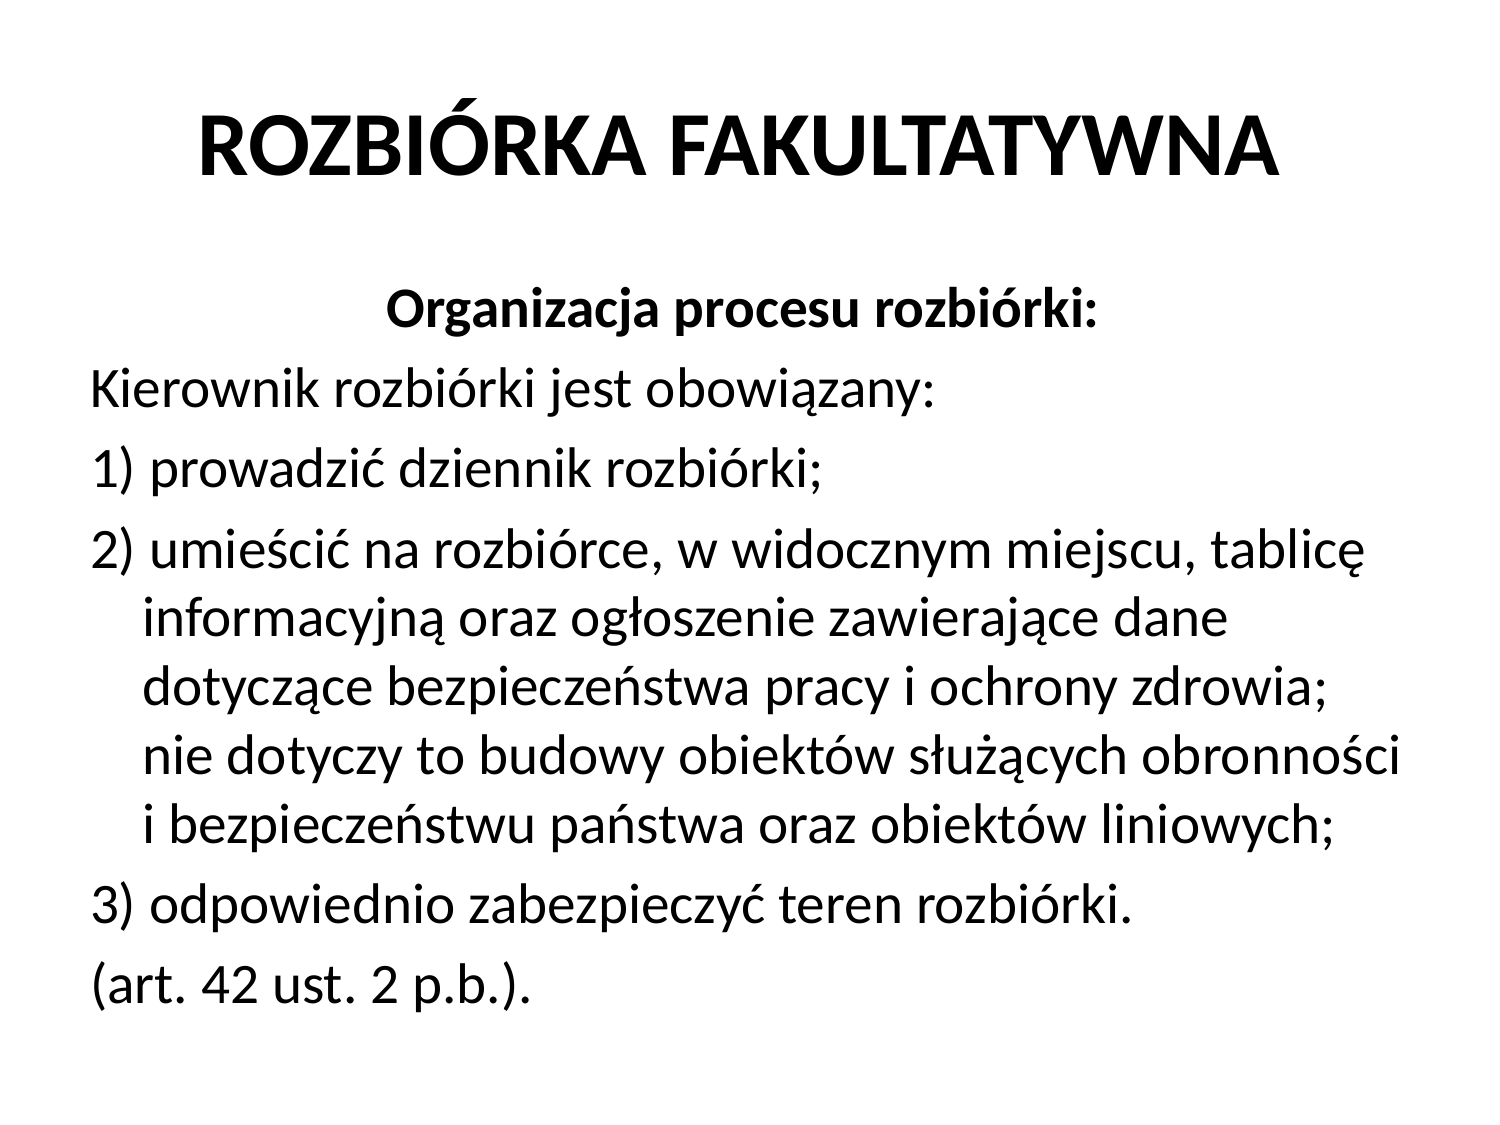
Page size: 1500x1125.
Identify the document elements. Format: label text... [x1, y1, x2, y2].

list Organizacja procesu rozbiórki: Kierownik rozbiórki jest obowiązany: 1) prowadzić dziennik rozbiórki; 2) umieścić na rozbiórce, w widocznym miejscu, tablicę informacyjną oraz ogłoszenie zawierające dane dotyczące bezpieczeństwa pracy i ochrony zdrowia; nie dotyczy to budowy obiektów służących obronności i bezpieczeństwu państwa oraz obiektów liniowych; 3) odpowiednio zabezpieczyć teren rozbiórki. (art. 42 ust. 2 p.b.). [75, 262, 1425, 1083]
title ROZBIÓRKA FAKULTATYWNA [75, 45, 1425, 233]
